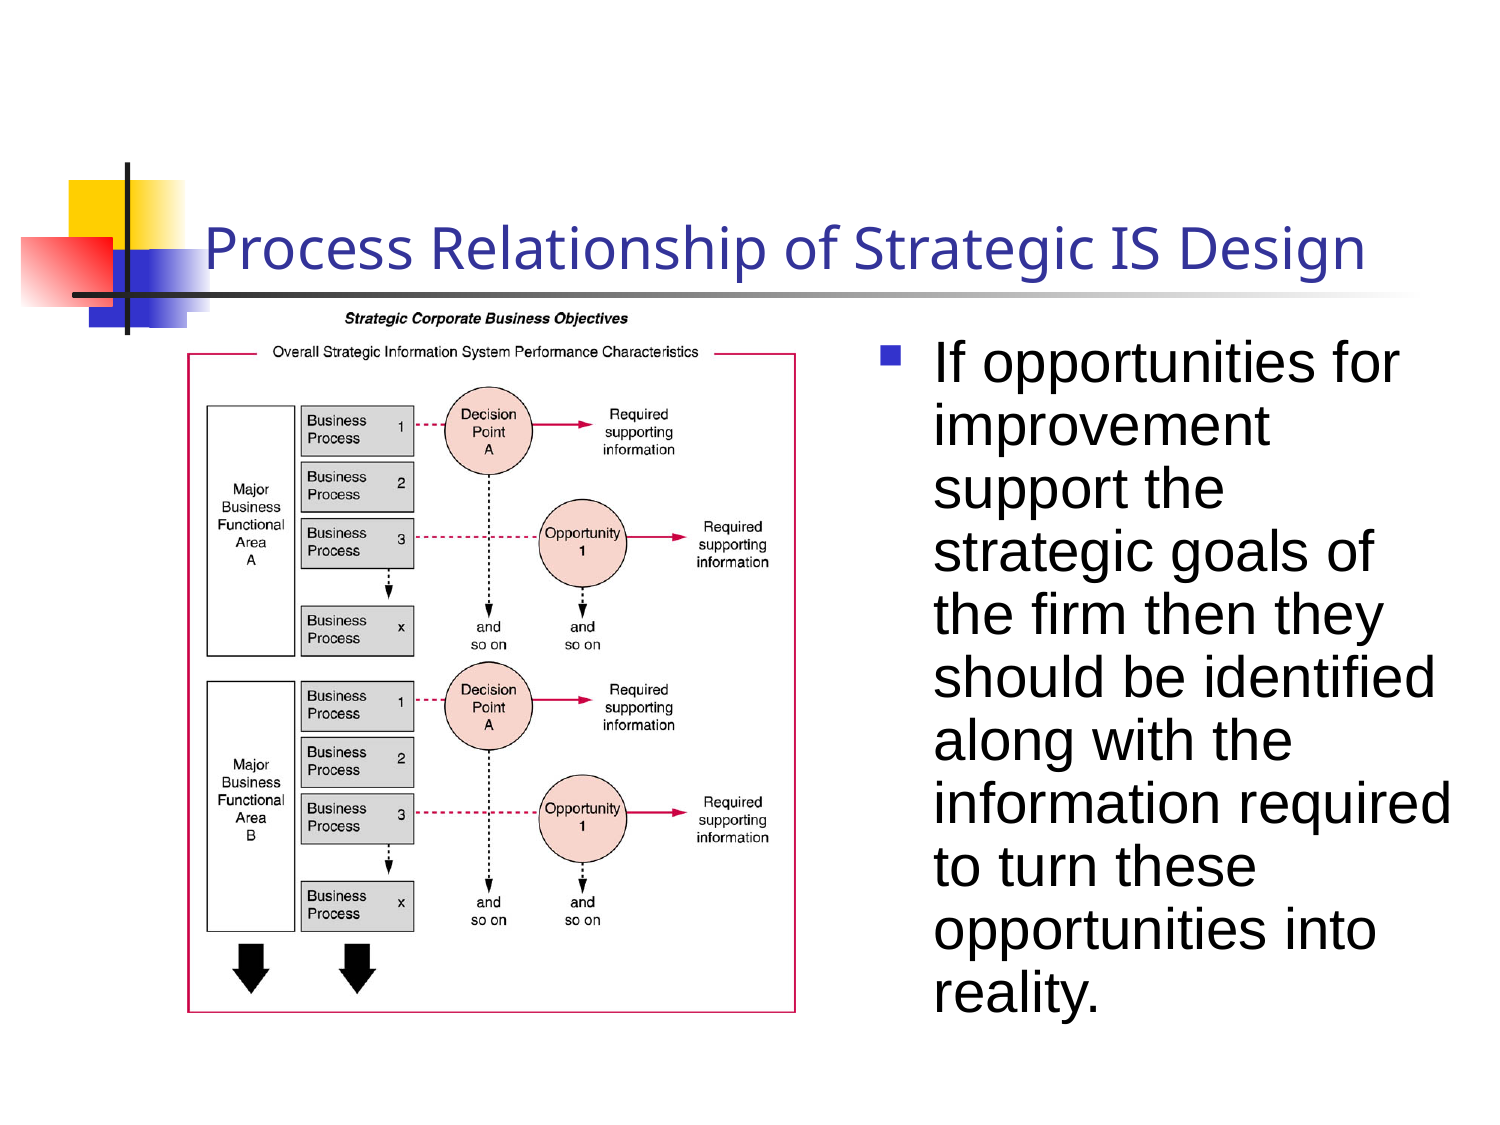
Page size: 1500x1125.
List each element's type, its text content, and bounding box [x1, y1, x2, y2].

list If opportunities for improvement support the strategic goals of the firm then they should be identified along with the information required to turn these opportunities into reality. [862, 324, 1476, 1001]
title Process Relationship of Strategic IS Design [188, 101, 1468, 289]
picture [187, 312, 797, 1014]
